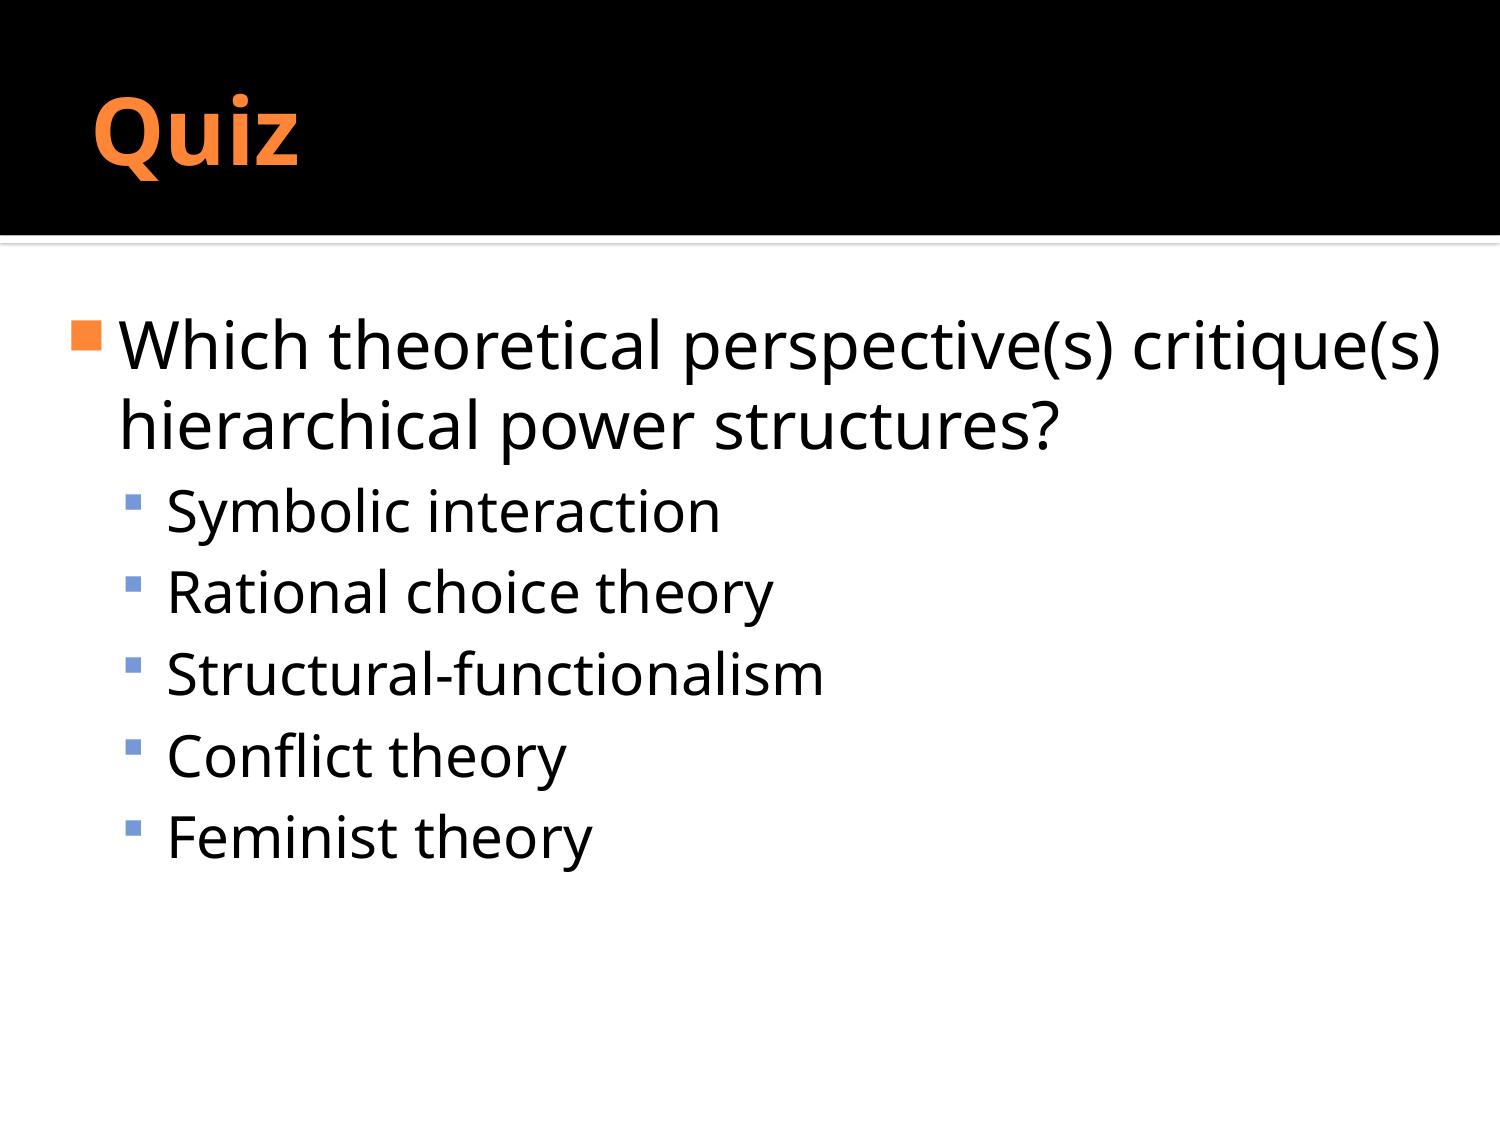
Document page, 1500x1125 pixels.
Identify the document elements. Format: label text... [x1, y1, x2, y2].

text_box Which theoretical perspective(s) critique(s) hierarchical power structures? Symbolic interaction Rational choice theory Structural-functionalism Conflict theory Feminist theory [37, 287, 1475, 1125]
text_box Do Sociologists Ask? [37, 112, 1400, 263]
title Quiz [75, 25, 1425, 231]
